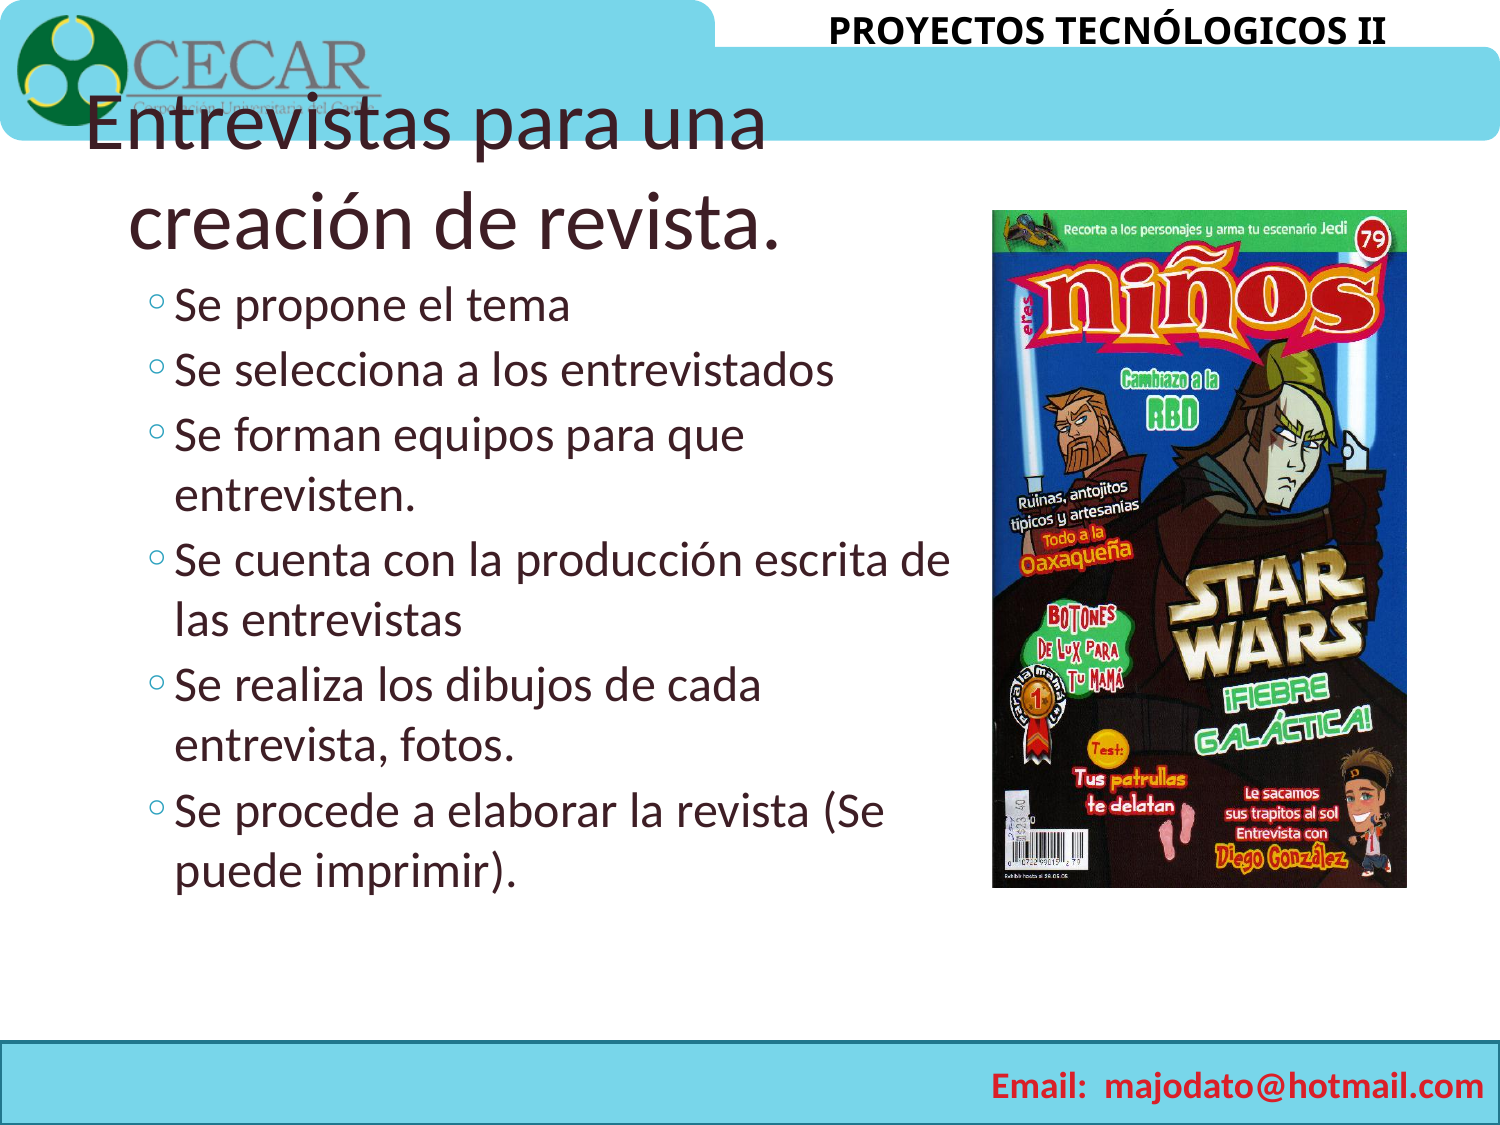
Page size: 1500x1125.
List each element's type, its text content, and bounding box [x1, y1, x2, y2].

text_box Entrevistas para una creación de revista. Se propone el tema Se selecciona a los entrevistados Se forman equipos para que entrevisten. Se cuenta con la producción escrita de las entrevistas Se realiza los dibujos de cada entrevista, fotos. Se procede a elaborar la revista (Se puede imprimir). [70, 58, 973, 914]
picture [17, 15, 382, 126]
picture [991, 210, 1407, 888]
